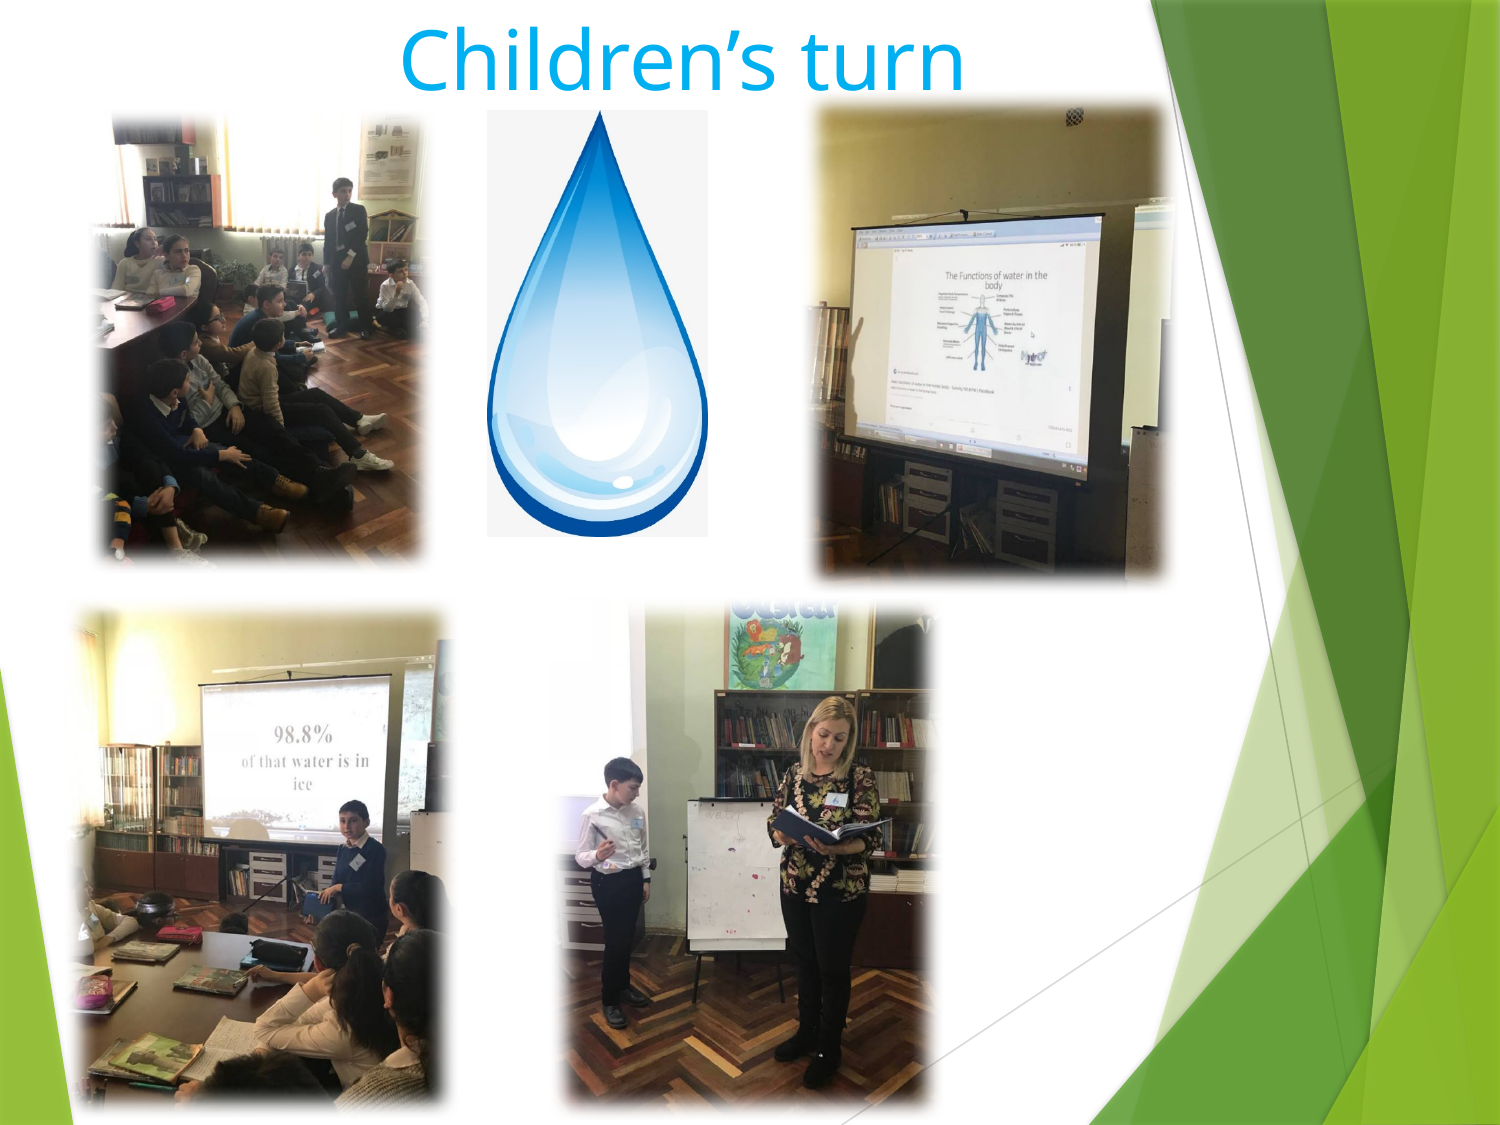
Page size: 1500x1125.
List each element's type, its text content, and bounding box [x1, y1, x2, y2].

picture [486, 109, 708, 538]
picture [64, 594, 459, 1121]
picture [549, 596, 944, 1122]
picture [799, 88, 1180, 595]
picture [85, 107, 437, 576]
title Children’s turn [162, 0, 1204, 217]
